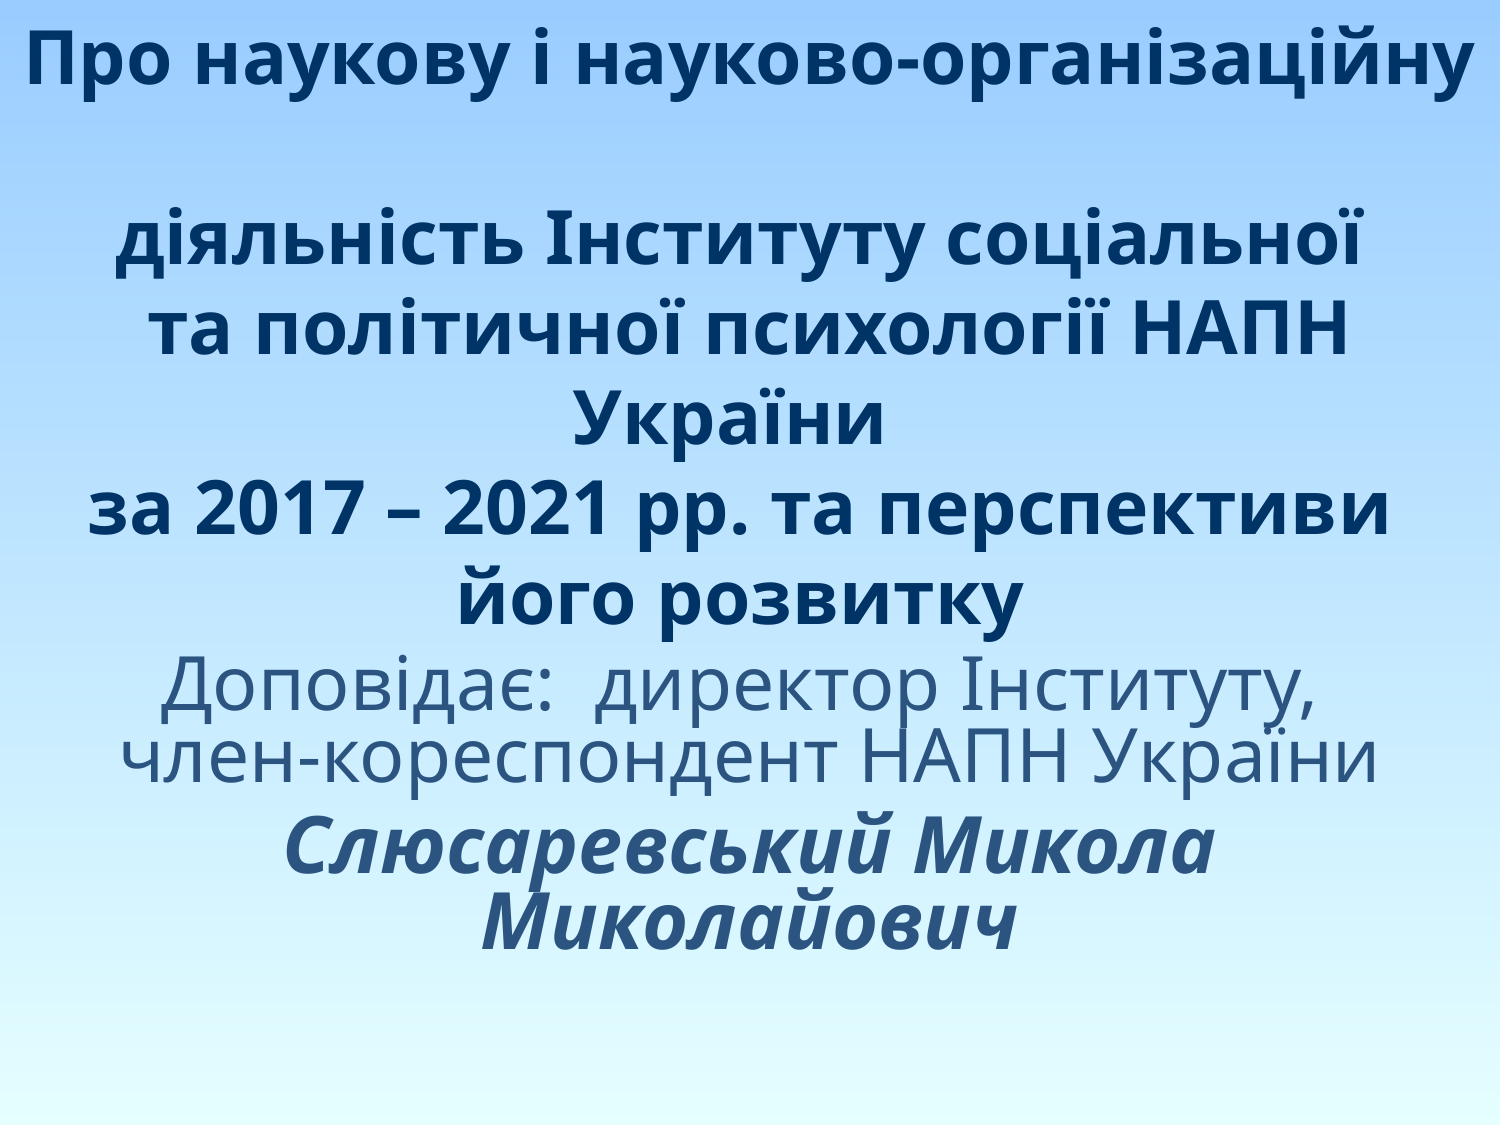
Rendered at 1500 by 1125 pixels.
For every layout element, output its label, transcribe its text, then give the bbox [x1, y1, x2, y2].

subtitle Доповідає: директор Інституту, член-кореспондент НАПН України Слюсаревський Микола Миколайович [0, 645, 1500, 1125]
title Про наукову і науково-організаційну діяльність Інституту соціальної та політичної психології НАПН України за 2017 – 2021 рр. та перспективи його розвитку [0, 78, 1500, 492]
